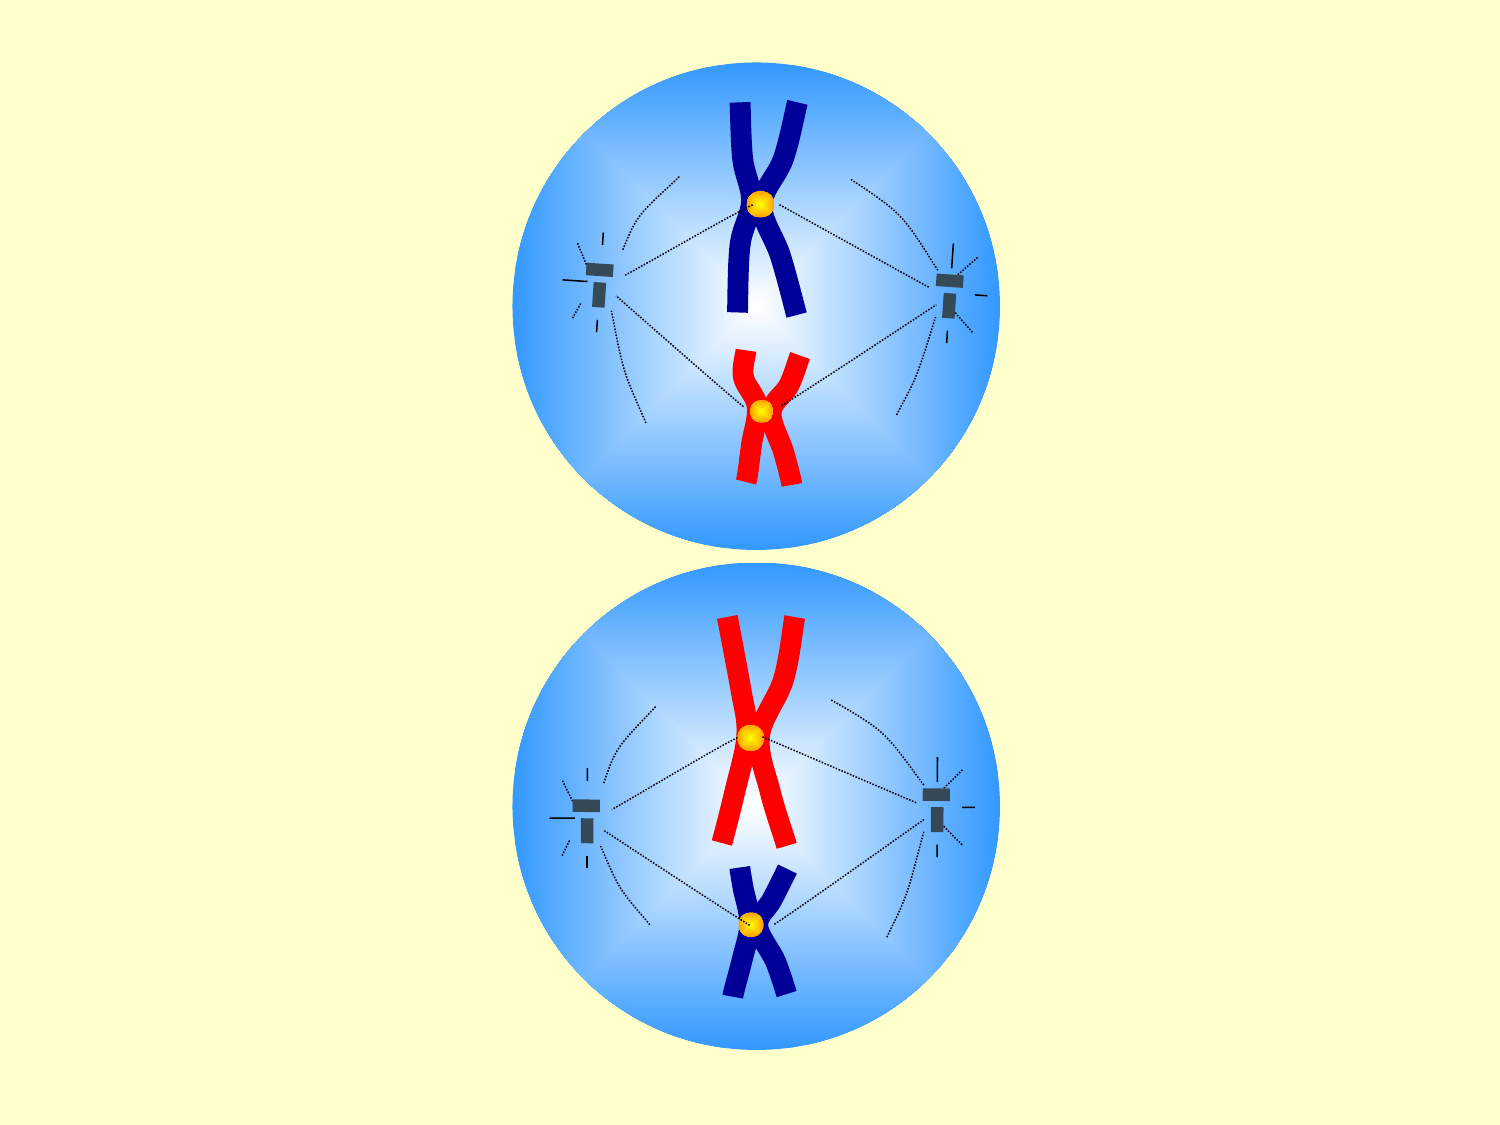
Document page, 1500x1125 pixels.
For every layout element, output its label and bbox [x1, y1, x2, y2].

text_box [512, 62, 1000, 1050]
